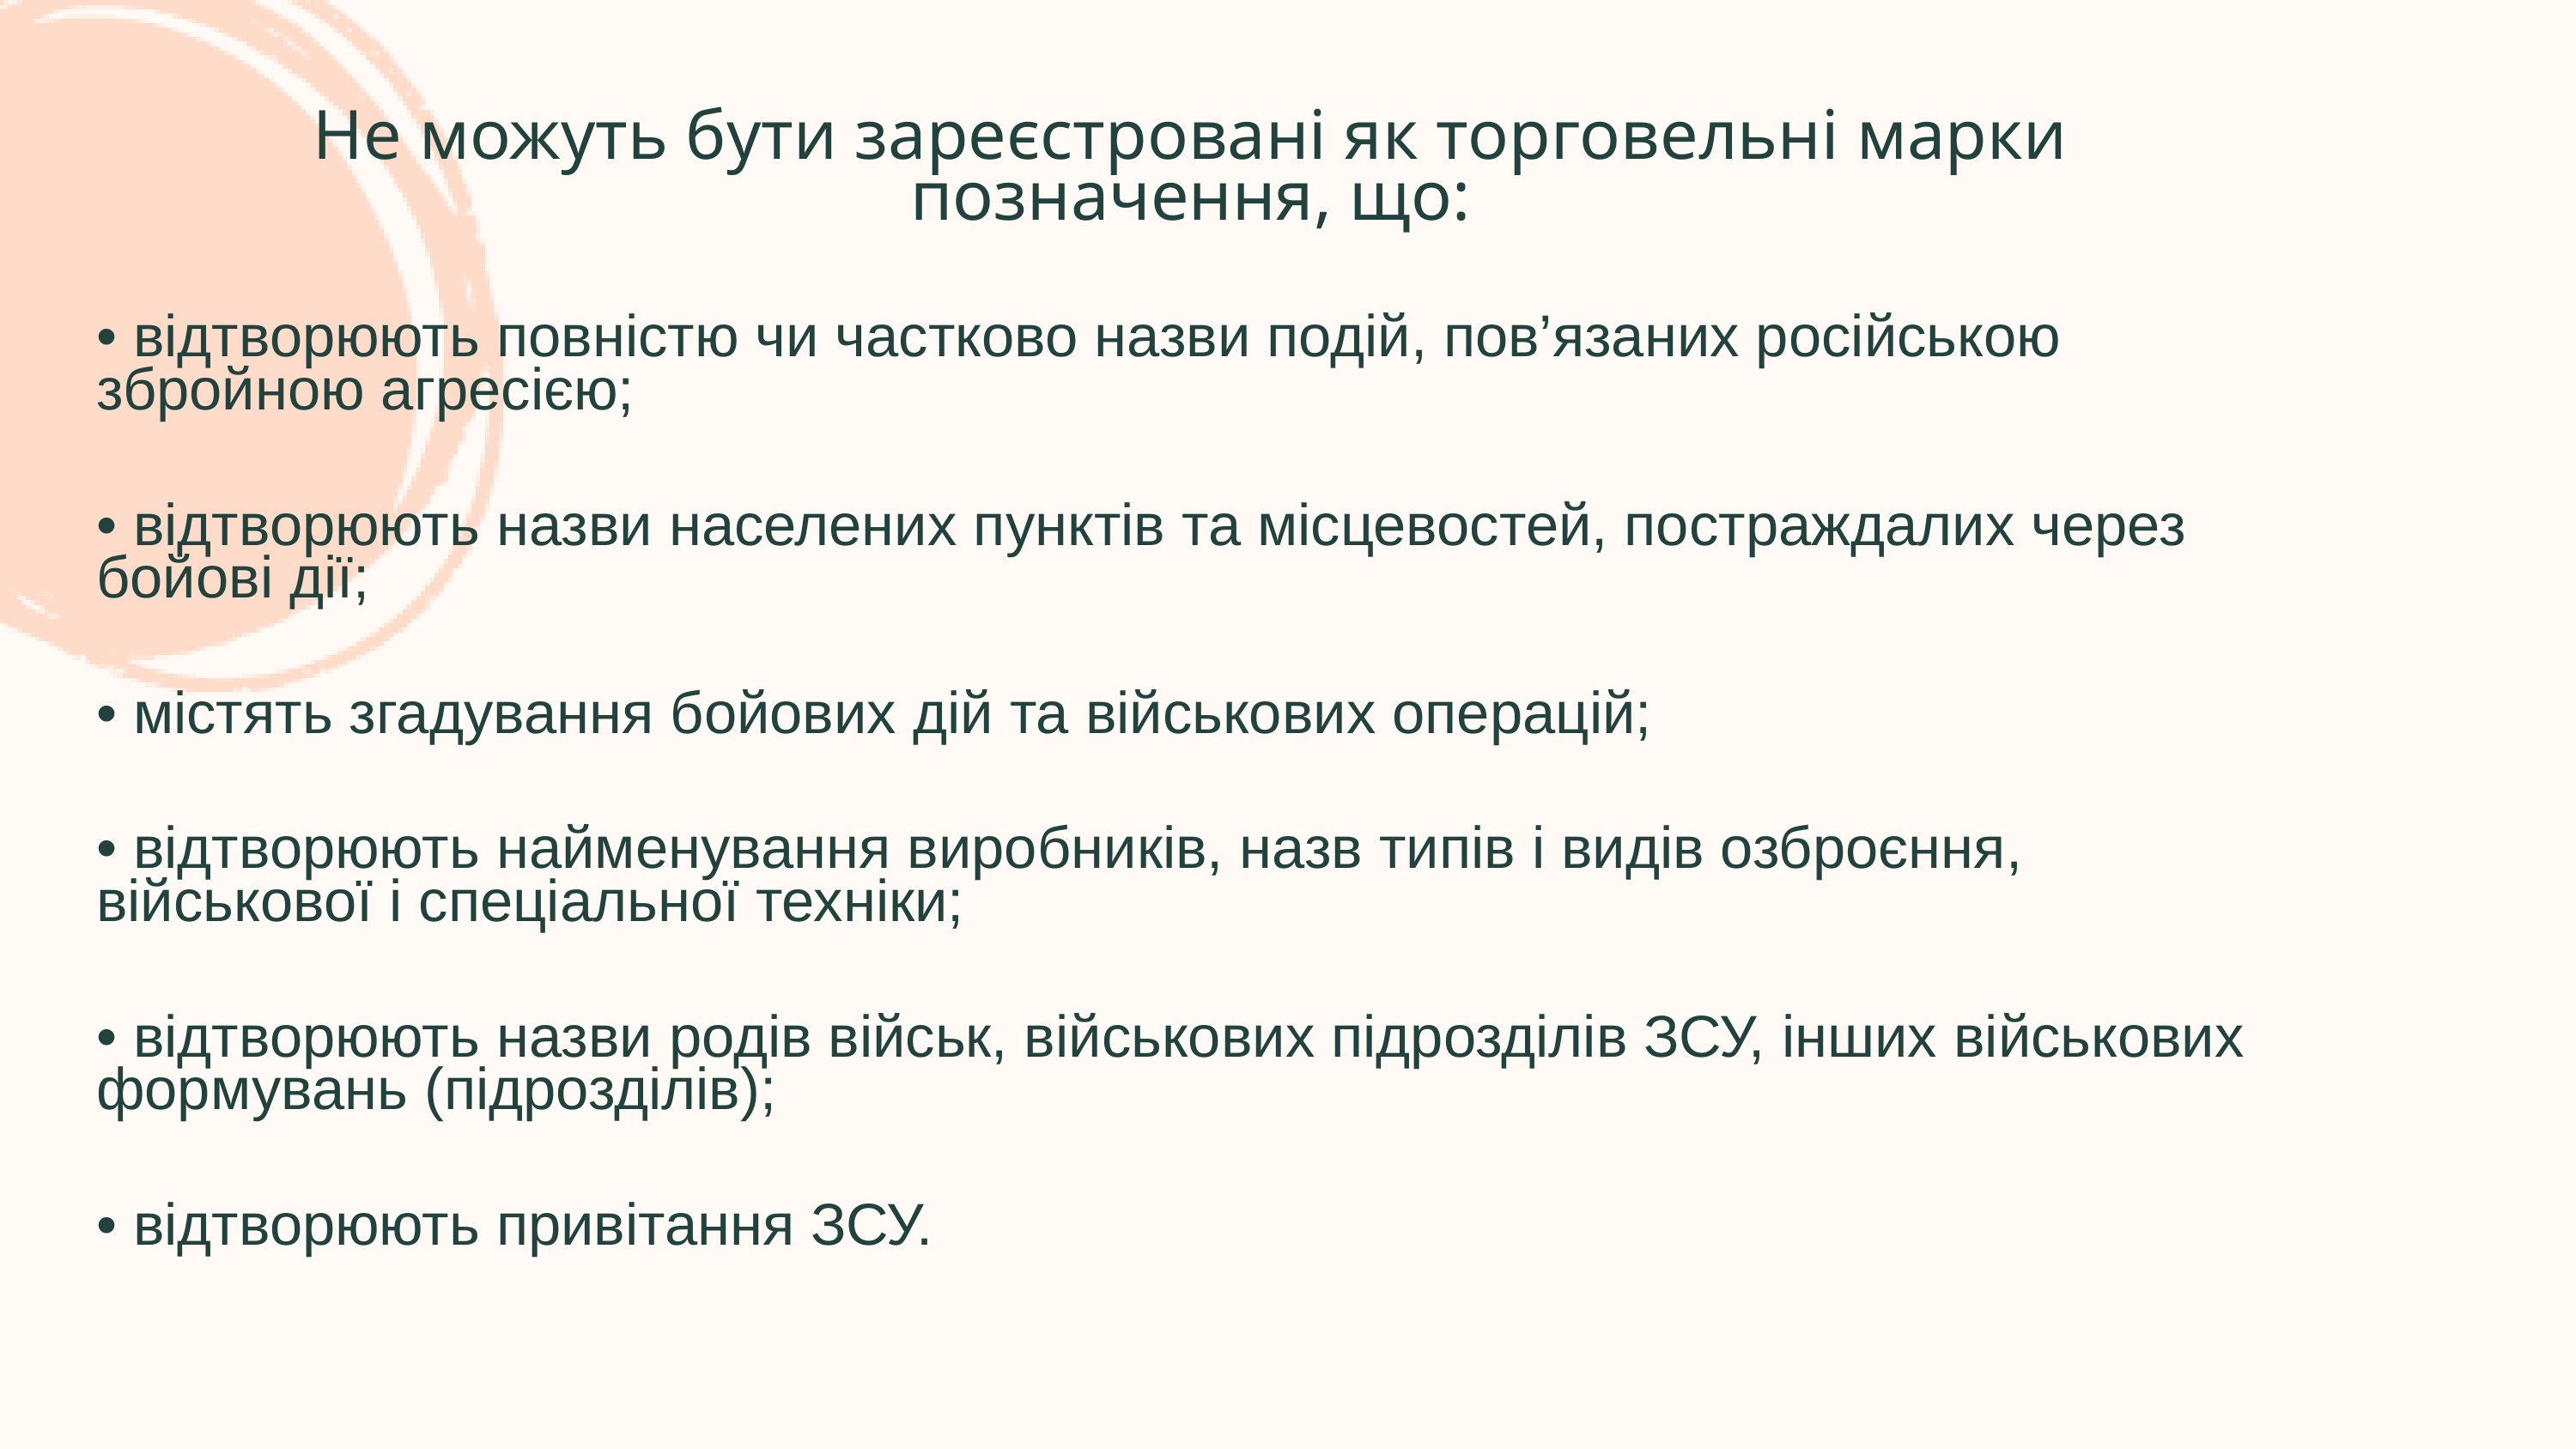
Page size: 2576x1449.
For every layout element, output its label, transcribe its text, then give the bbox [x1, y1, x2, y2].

text_box Не можуть бути зареєстровані як торговельні марки позначення, що: • відтворюють повністю чи частково назви подій, пов’язаних російською збройною агресією; • відтворюють назви населених пунктів та місцевостей, постраждалих через бойові дії; • містять згадування бойових дій та військових операцій; • відтворюють найменування виробників, назв типів і видів озброєння, військової і спеціальної техніки; • відтворюють назви родів військ, військових підрозділів ЗСУ, інших військових формувань (підрозділів); • відтворюють привітання ЗСУ. [96, 111, 2286, 1449]
text_box [0, 0, 508, 724]
